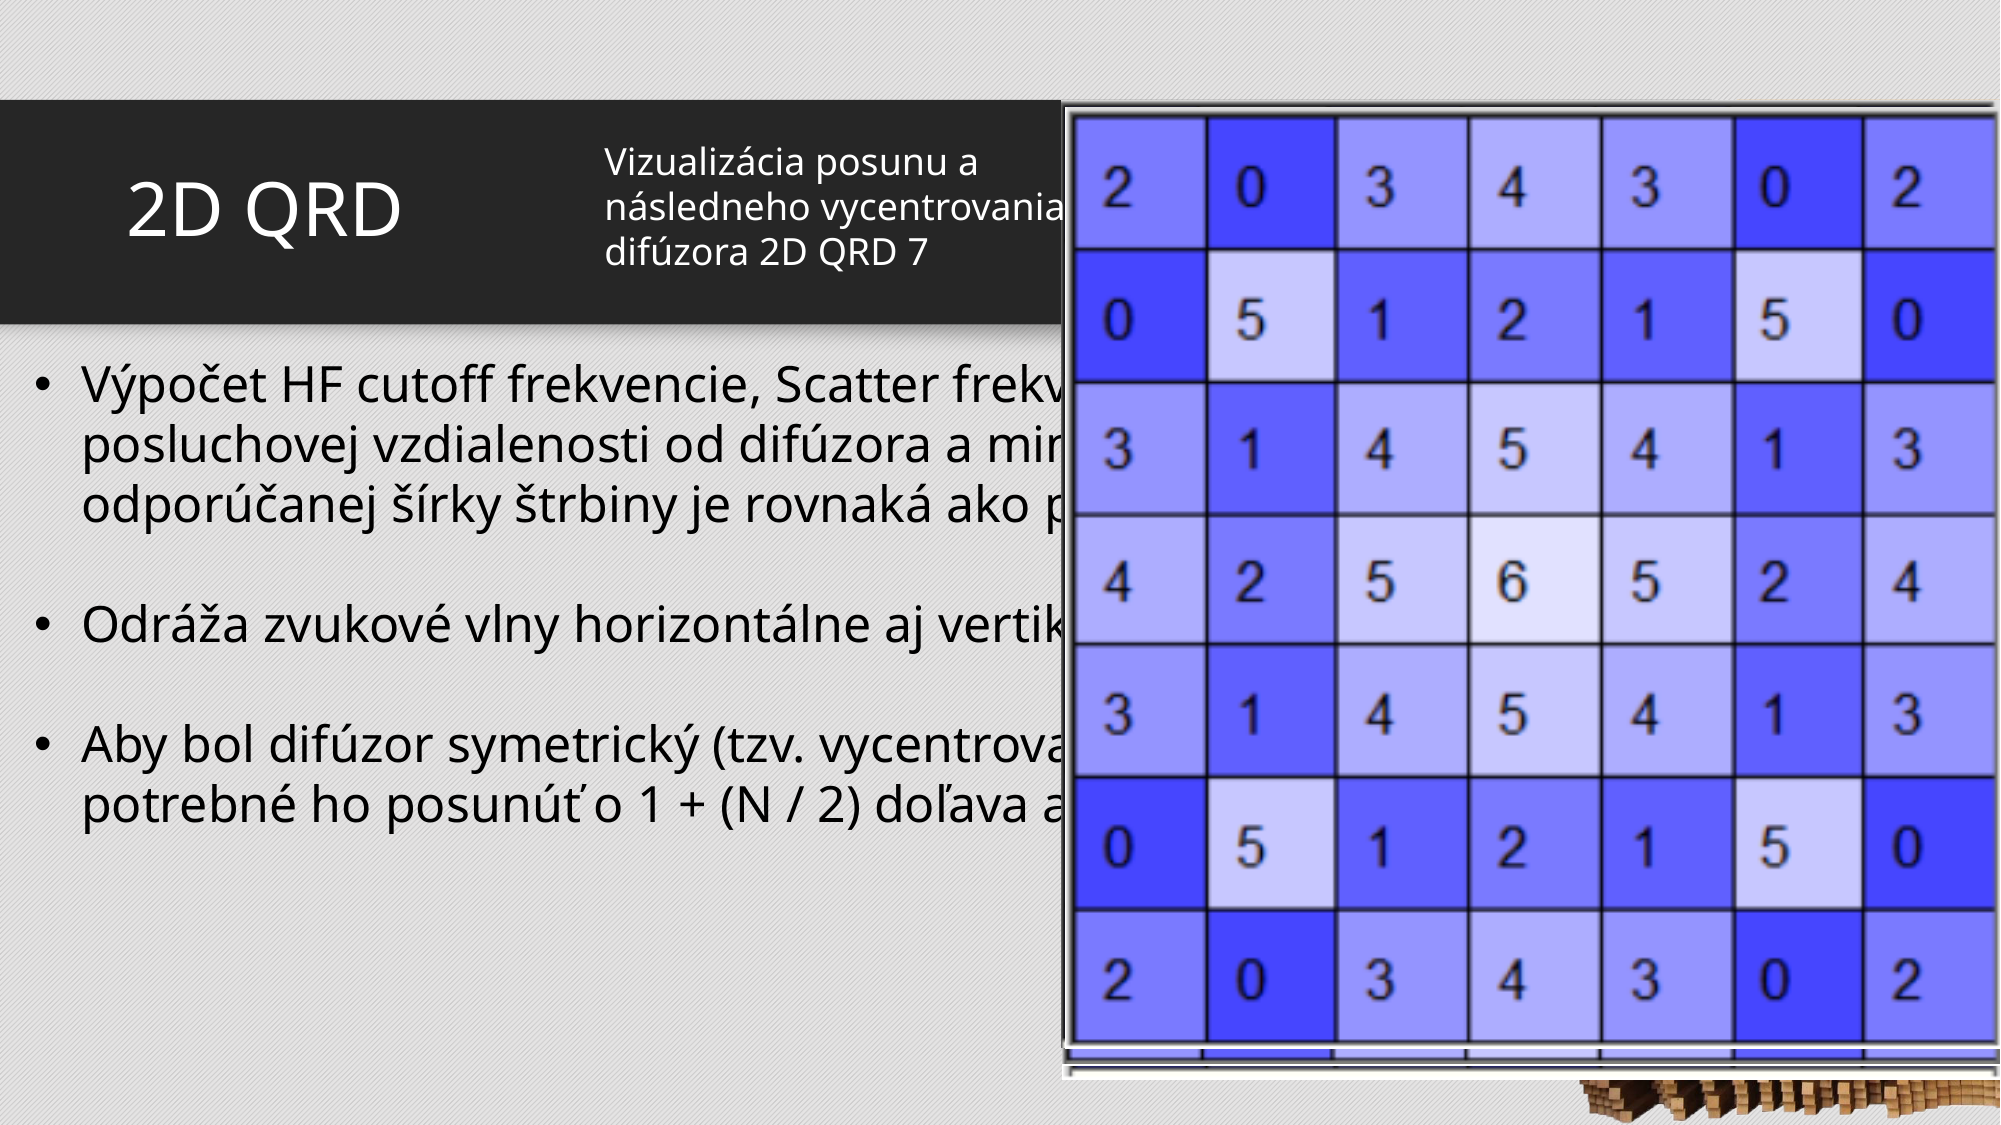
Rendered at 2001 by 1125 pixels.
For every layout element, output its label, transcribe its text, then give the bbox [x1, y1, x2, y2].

picture [0, 100, 2000, 1080]
title 2D QRD [111, 123, 1061, 301]
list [1576, 1080, 2000, 1125]
text_box Vizualizácia posunu a následneho vycentrovania difúzora 2D QRD 7 [589, 130, 1061, 281]
text_box Výpočet HF cutoff frekvencie, Scatter frekvencie, minimalnej posluchovej vzdialenosti od difúzora a minimálnej odporúčanej šírky štrbiny je rovnaká ako pri QRD Odráža zvukové vlny horizontálne aj vertikálne Aby bol difúzor symetrický (tzv. vycentrovaný v sekvencii) je potrebné ho posunúť o 1 + (N / 2) doľava a o (N / 2) dole. [19, 345, 1558, 1125]
